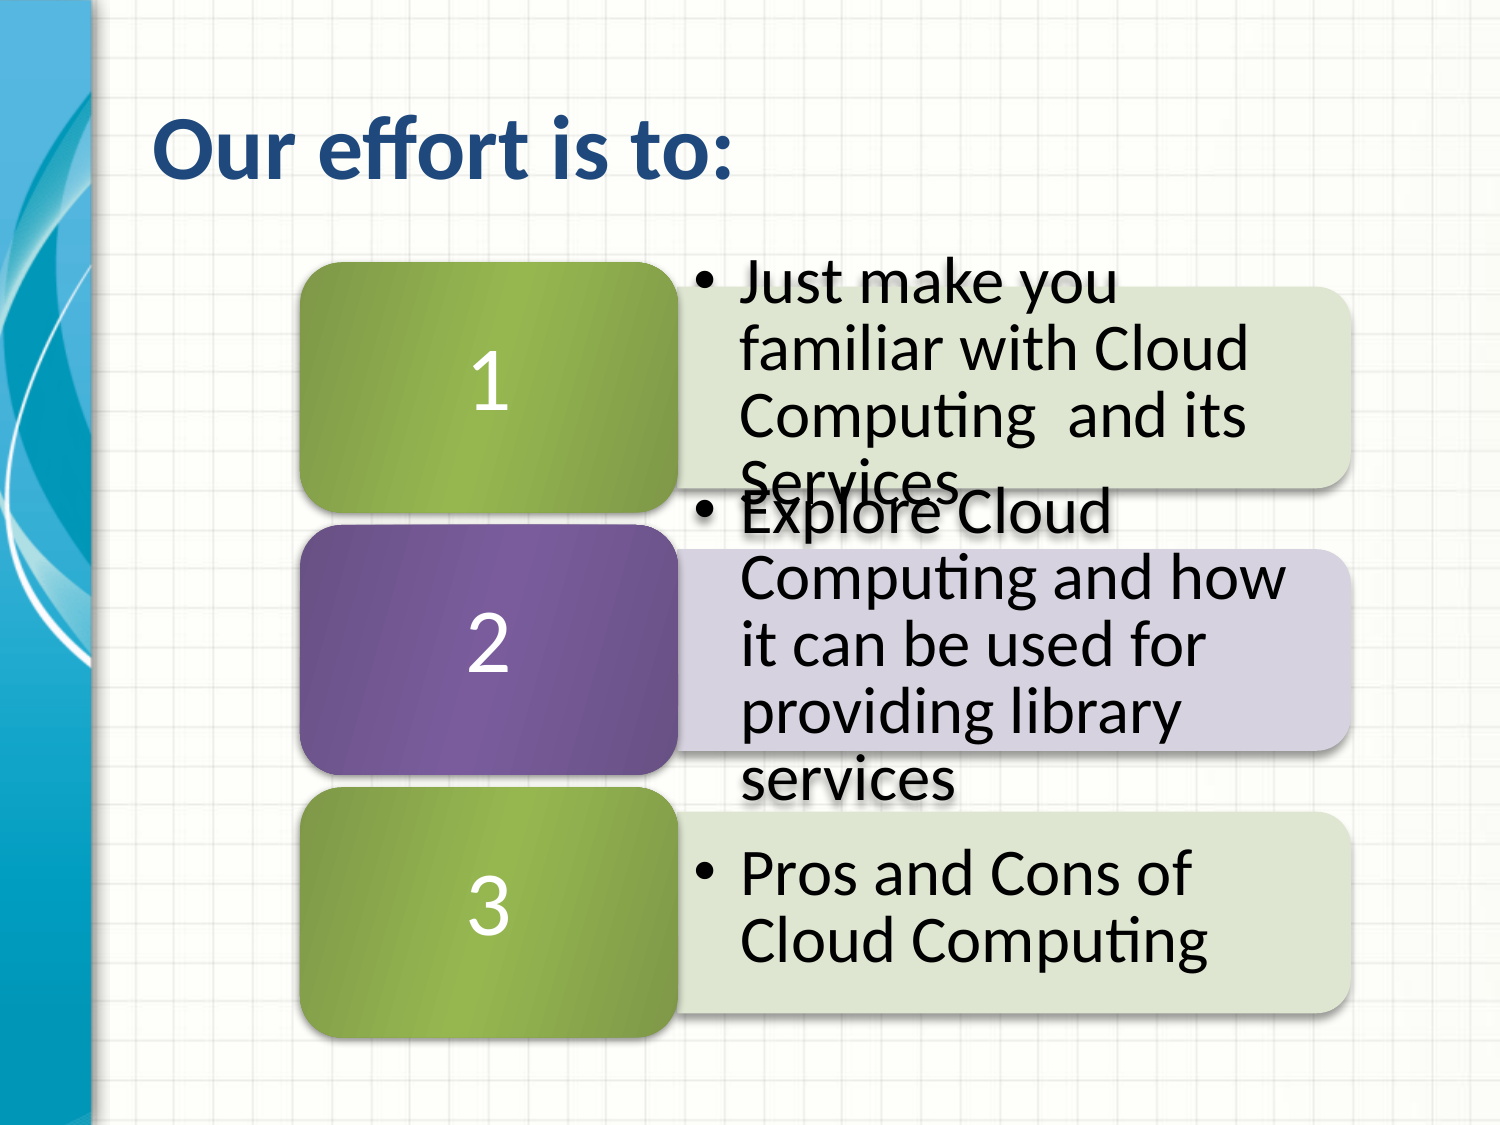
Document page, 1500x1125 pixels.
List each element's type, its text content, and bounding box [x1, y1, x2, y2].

title Our effort is to: [138, 49, 1463, 237]
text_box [299, 262, 1351, 1038]
picture [0, 0, 1500, 1125]
